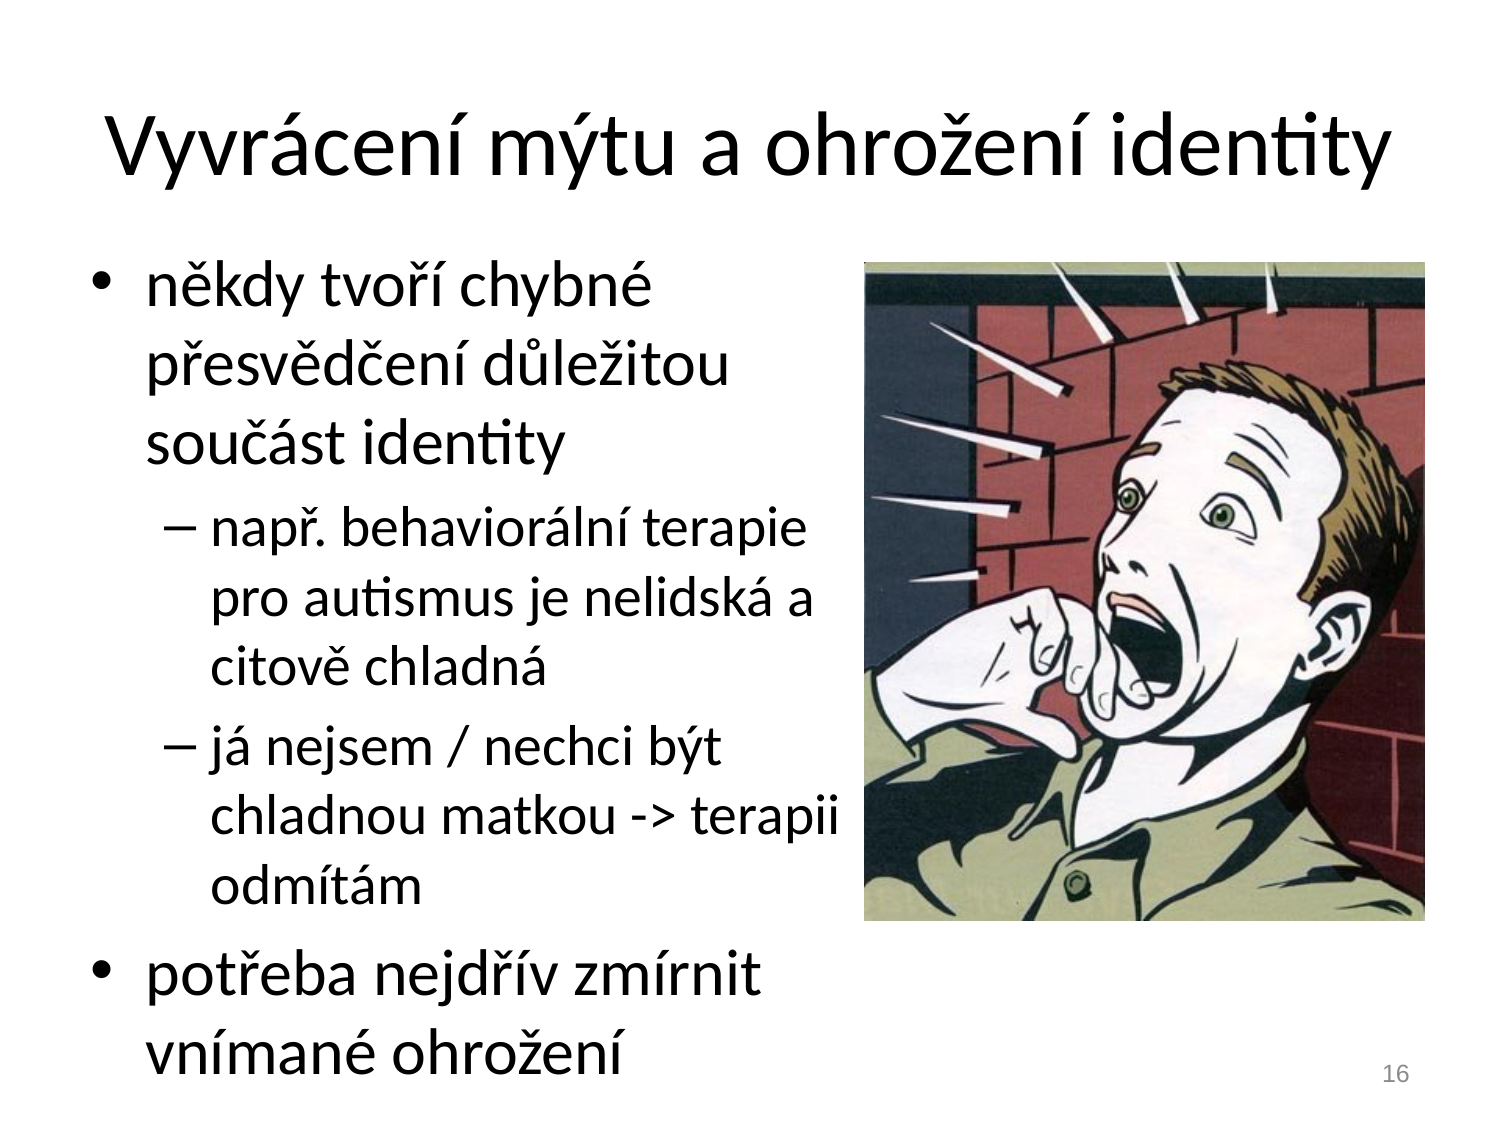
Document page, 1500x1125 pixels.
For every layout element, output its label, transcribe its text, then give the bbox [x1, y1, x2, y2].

list někdy tvoří chybné přesvědčení důležitou součást identity např. behaviorální terapie pro autismus je nelidská a citově chladná já nejsem / nechci být chladnou matkou -> terapii odmítám potřeba nejdřív zmírnit vnímané ohrožení [75, 232, 864, 1103]
picture [863, 262, 1426, 921]
slide_number 16 [1074, 1042, 1425, 1103]
title Vyvrácení mýtu a ohrožení identity [75, 45, 1425, 233]
